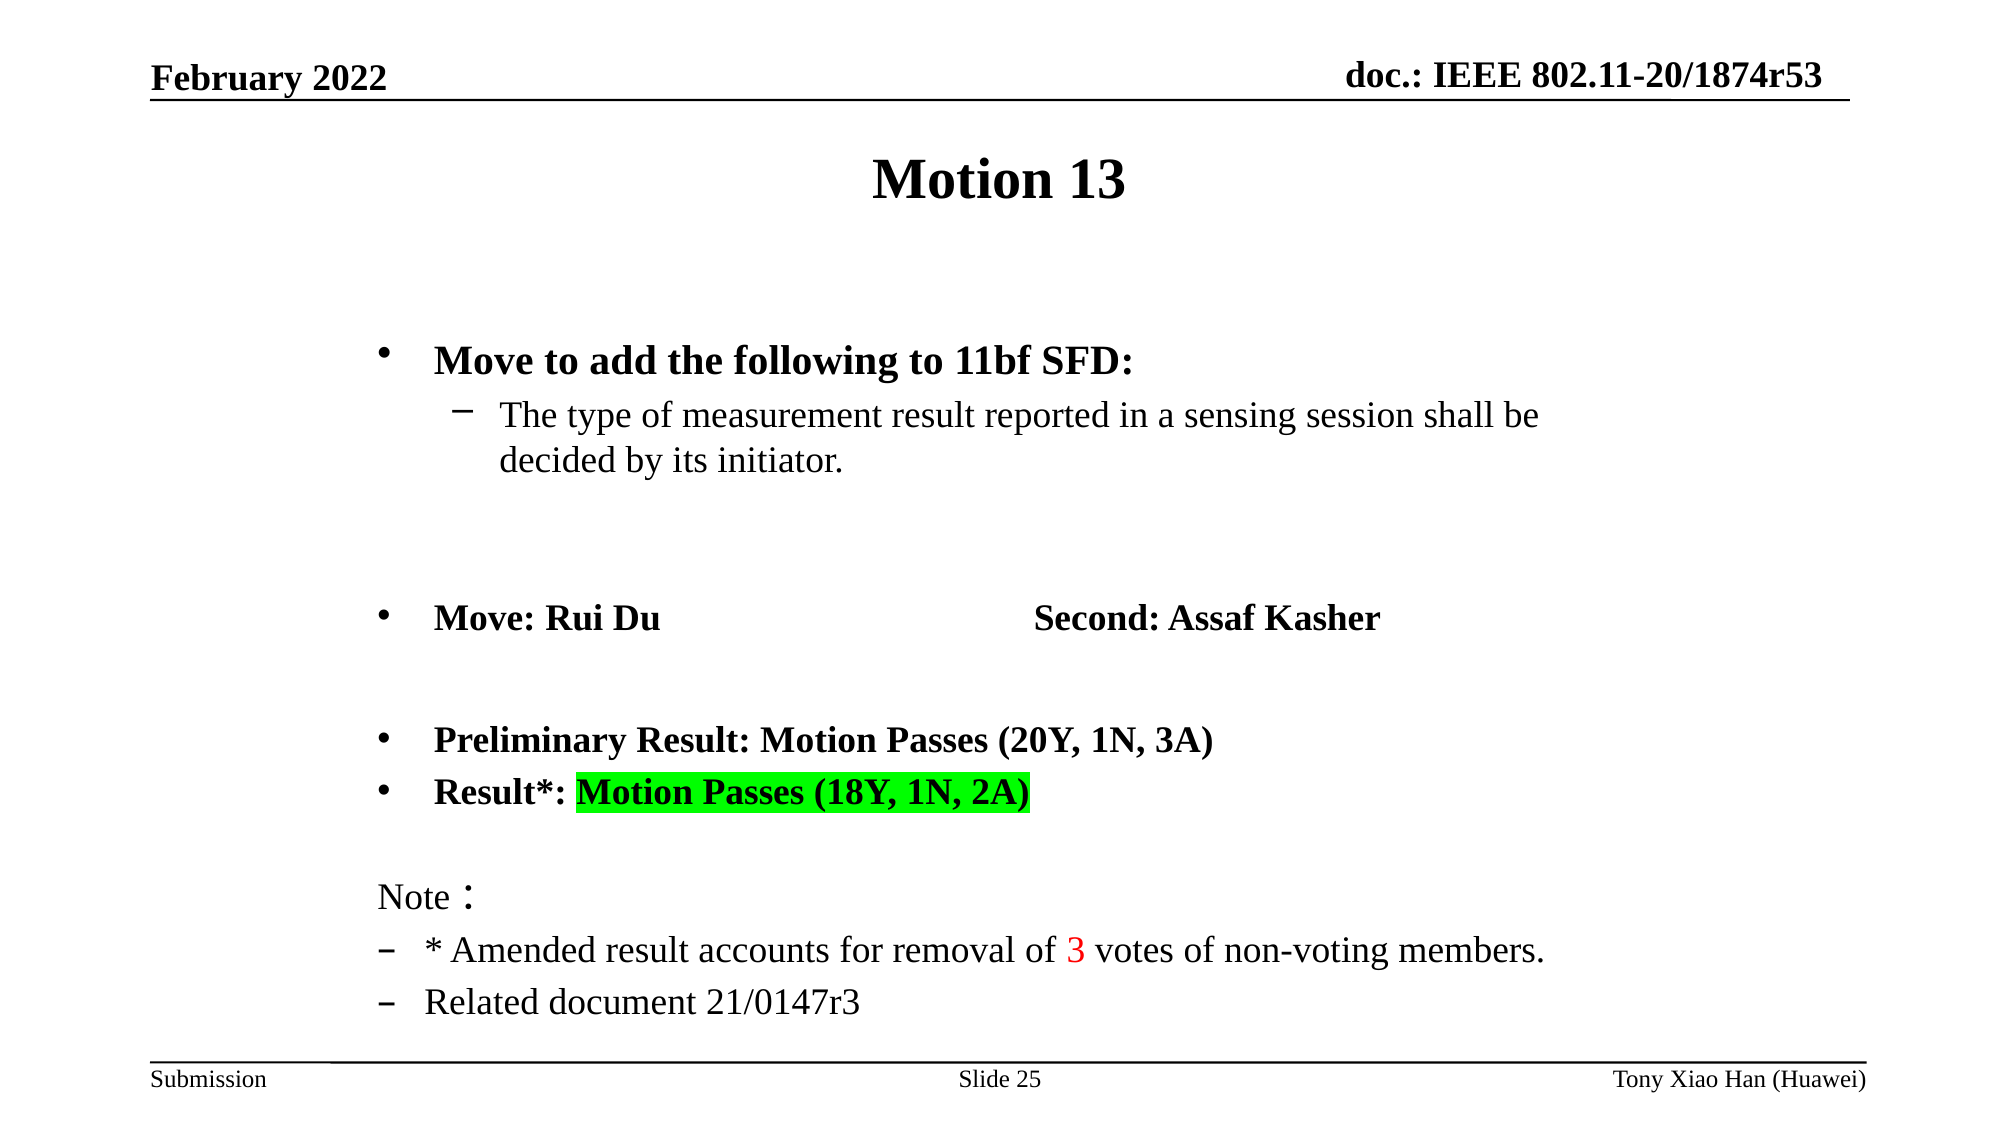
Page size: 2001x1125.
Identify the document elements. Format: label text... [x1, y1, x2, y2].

text_box Move to add the following to 11bf SFD: The type of measurement result reported in a sensing session shall be decided by its initiator. Move: Rui Du Second: Assaf Kasher Preliminary Result: Motion Passes (20Y, 1N, 3A) Result*: Motion Passes (18Y, 1N, 2A) Note： * Amended result accounts for removal of 3 votes of non-voting members. Related document 21/0147r3 [362, 324, 1638, 1013]
text_box Motion 13 [362, 87, 1638, 263]
